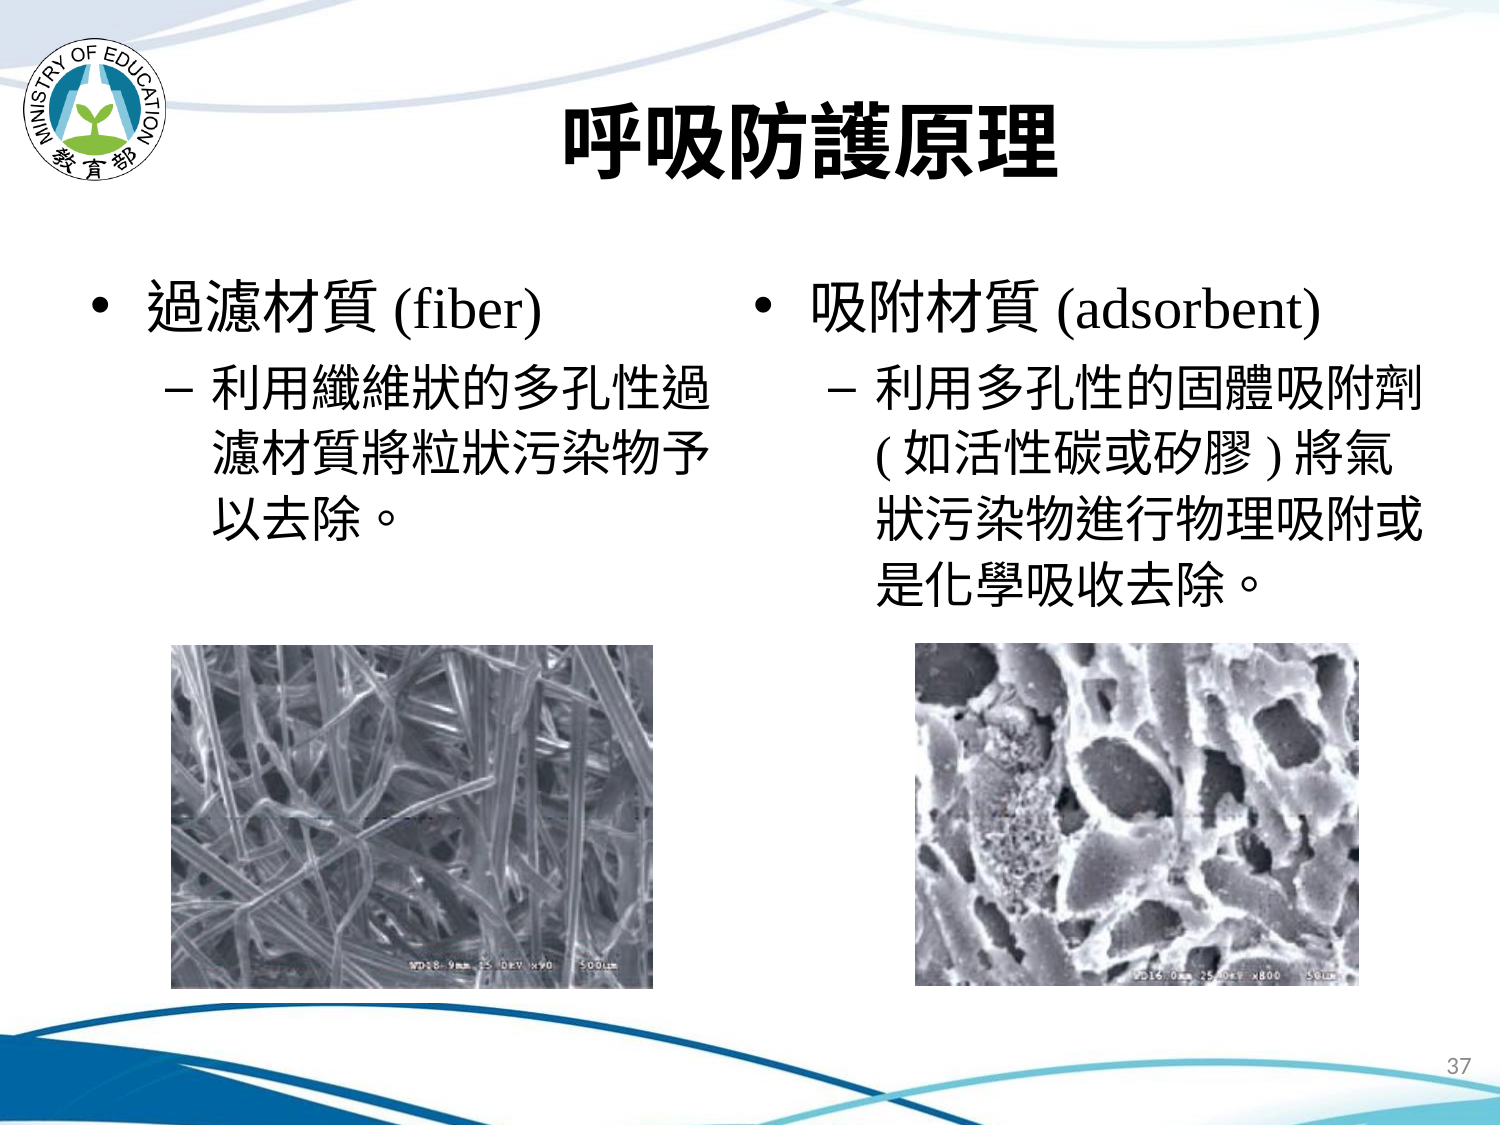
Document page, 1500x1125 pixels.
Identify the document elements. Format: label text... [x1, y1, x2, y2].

slide_number 37 [1136, 1035, 1487, 1095]
title 呼吸防護原理 [194, 45, 1425, 233]
picture [915, 643, 1359, 987]
picture [0, 1003, 1500, 1125]
picture [170, 645, 653, 989]
list 吸附材質(adsorbent) 利用多孔性的固體吸附劑(如活性碳或矽膠)將氣狀污染物進行物理吸附或是化學吸收去除。 [738, 262, 1447, 1005]
list 過濾材質(fiber) 利用纖維狀的多孔性過濾材質將粒狀污染物予以去除。 [75, 262, 738, 1005]
picture [0, 0, 1499, 182]
